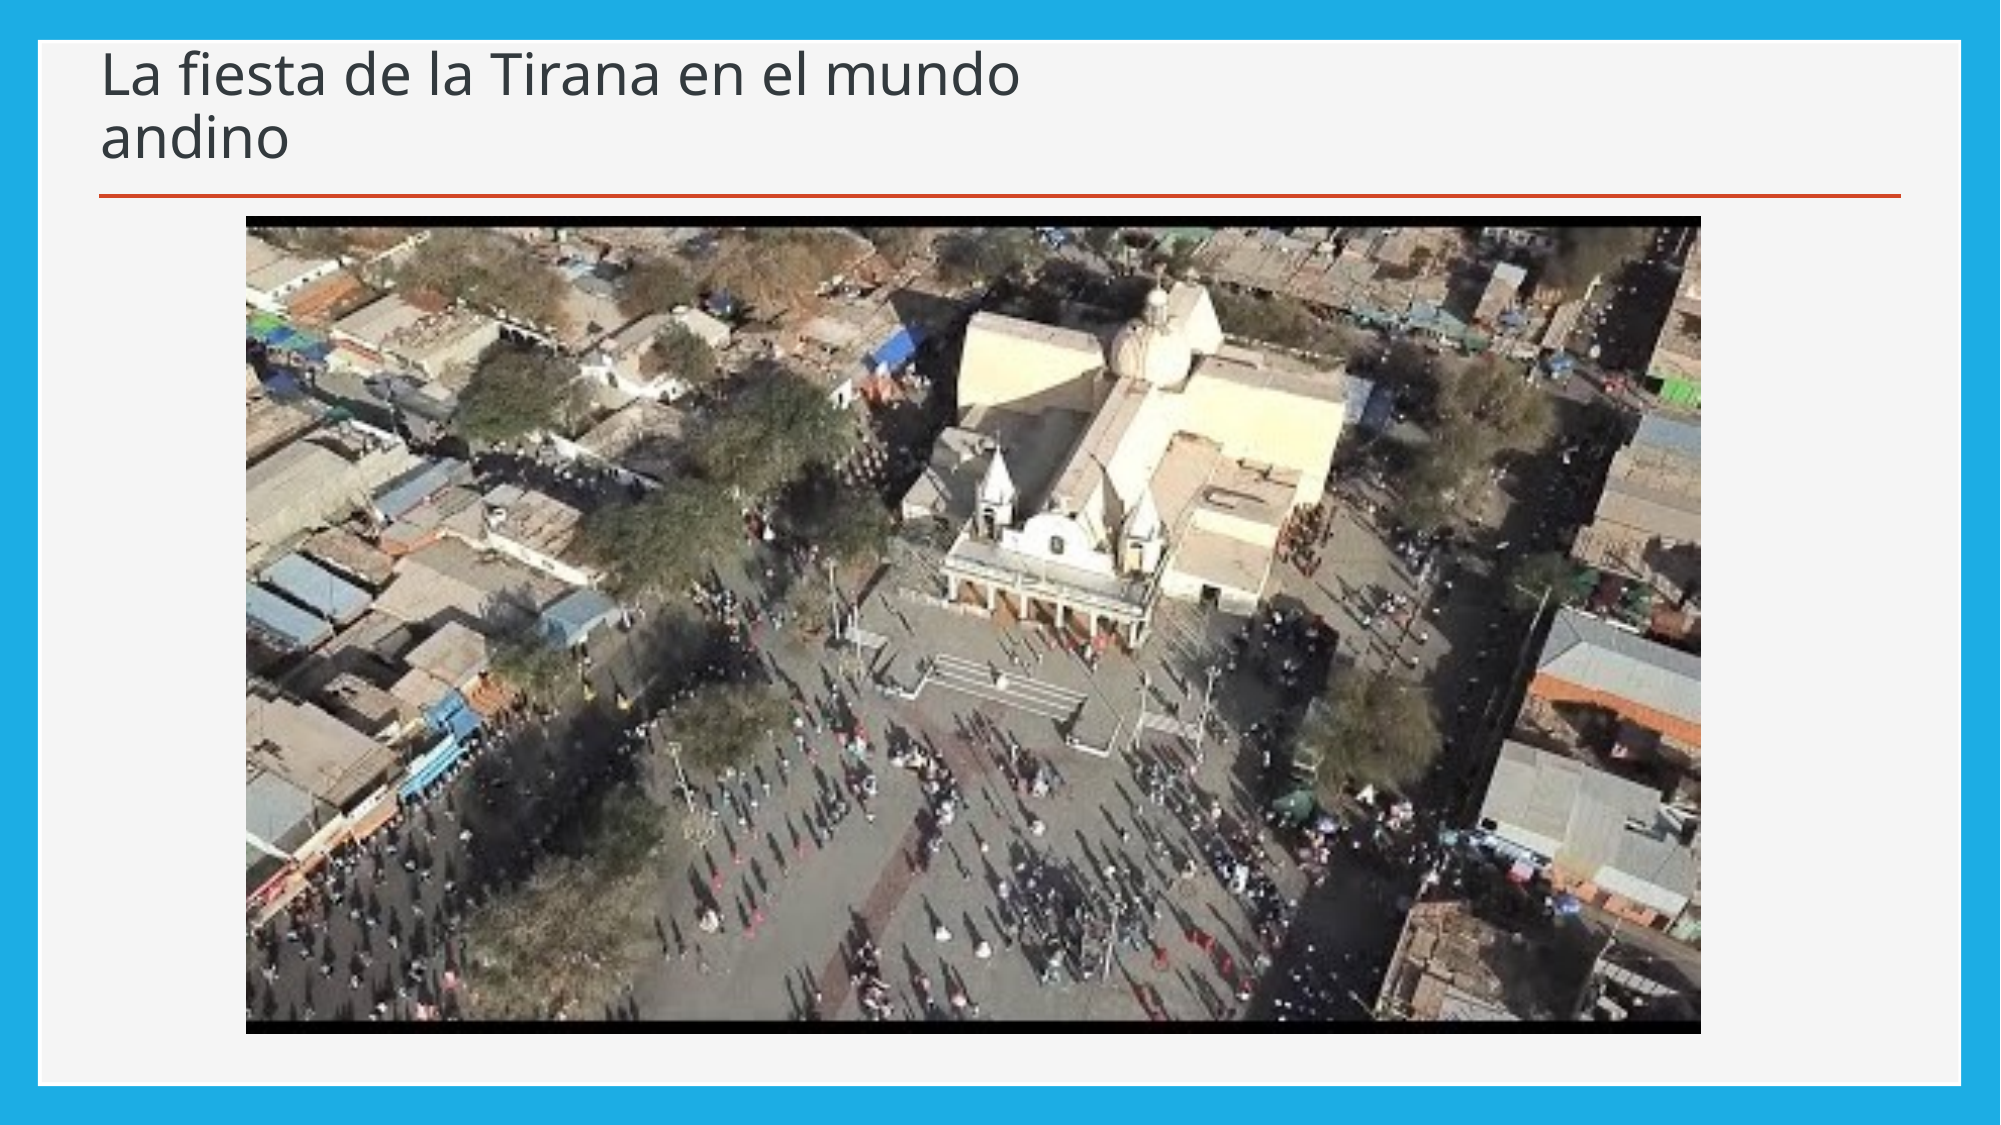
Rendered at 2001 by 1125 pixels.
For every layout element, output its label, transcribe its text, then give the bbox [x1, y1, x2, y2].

title La fiesta de la Tirana en el mundo andino [85, 73, 1214, 179]
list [245, 215, 1702, 1035]
